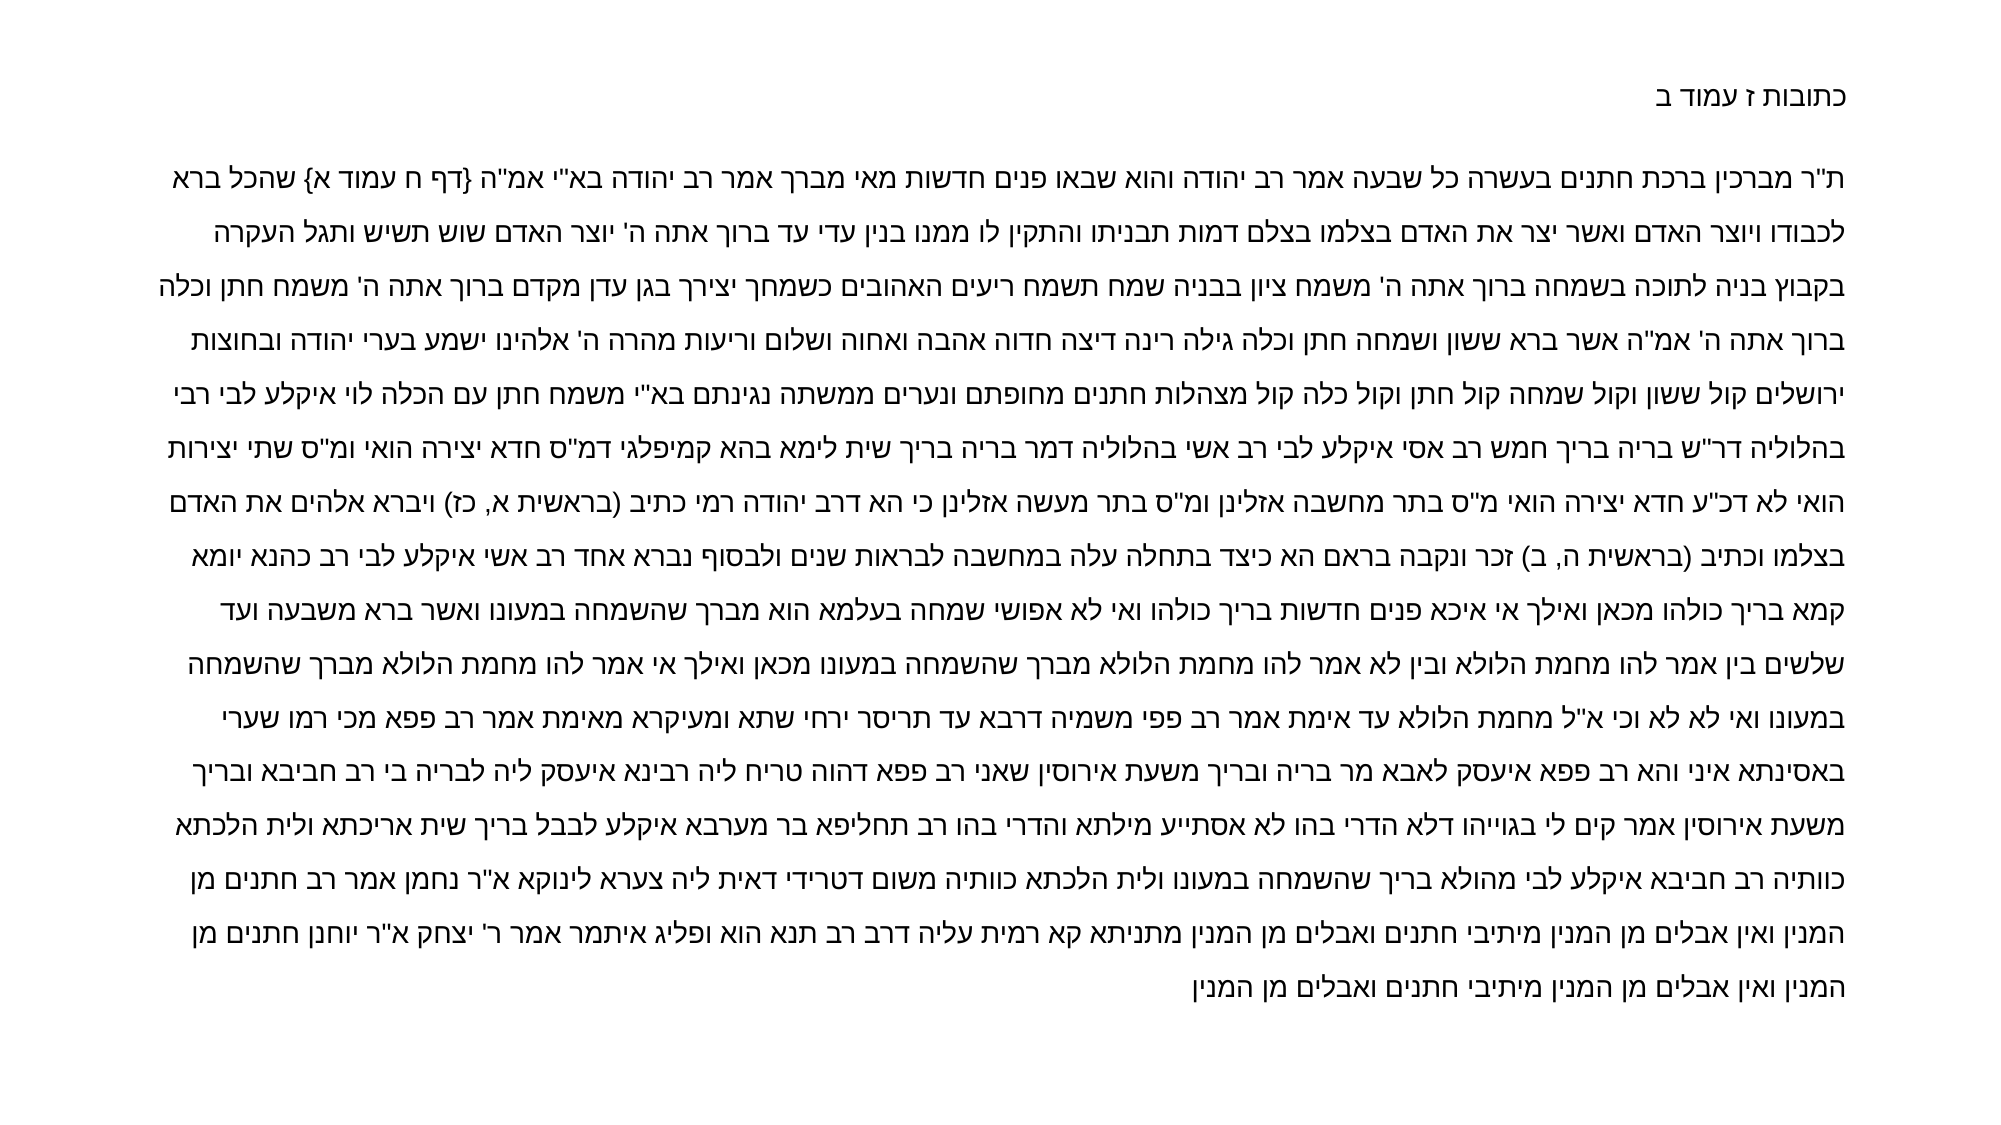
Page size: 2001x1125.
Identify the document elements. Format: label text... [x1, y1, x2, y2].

list כתובות ז עמוד ב ת"ר מברכין ברכת חתנים בעשרה כל שבעה אמר רב יהודה והוא שבאו פנים חדשות מאי מברך אמר רב יהודה בא"י אמ"ה {דף ח עמוד א} שהכל ברא לכבודו ויוצר האדם ואשר יצר את האדם בצלמו בצלם דמות תבניתו והתקין לו ממנו בנין עדי עד ברוך אתה ה' יוצר האדם שוש תשיש ותגל העקרה בקבוץ בניה לתוכה בשמחה ברוך אתה ה' משמח ציון בבניה שמח תשמח ריעים האהובים כשמחך יצירך בגן עדן מקדם ברוך אתה ה' משמח חתן וכלה ברוך אתה ה' אמ"ה אשר ברא ששון ושמחה חתן וכלה גילה רינה דיצה חדוה אהבה ואחוה ושלום וריעות מהרה ה' אלהינו ישמע בערי יהודה ובחוצות ירושלים קול ששון וקול שמחה קול חתן וקול כלה קול מצהלות חתנים מחופתם ונערים ממשתה נגינתם בא"י משמח חתן עם הכלה לוי איקלע לבי רבי בהלוליה דר"ש בריה בריך חמש רב אסי איקלע לבי רב אשי בהלוליה דמר בריה בריך שית לימא בהא קמיפלגי דמ"ס חדא יצירה הואי ומ"ס שתי יצירות הואי לא דכ"ע חדא יצירה הואי מ"ס בתר מחשבה אזלינן ומ"ס בתר מעשה אזלינן כי הא דרב יהודה רמי כתיב (בראשית א, כז) ויברא אלהים את האדם בצלמו וכתיב (בראשית ה, ב) זכר ונקבה בראם הא כיצד בתחלה עלה במחשבה לבראות שנים ולבסוף נברא אחד רב אשי איקלע לבי רב כהנא יומא קמא בריך כולהו מכאן ואילך אי איכא פנים חדשות בריך כולהו ואי לא אפושי שמחה בעלמא הוא מברך שהשמחה במעונו ואשר ברא משבעה ועד שלשים בין אמר להו מחמת הלולא ובין לא אמר להו מחמת הלולא מברך שהשמחה במעונו מכאן ואילך אי אמר להו מחמת הלולא מברך שהשמחה במעונו ואי לא לא וכי א"ל מחמת הלולא עד אימת אמר רב פפי משמיה דרבא עד תריסר ירחי שתא ומעיקרא מאימת אמר רב פפא מכי רמו שערי באסינתא איני והא רב פפא איעסק לאבא מר בריה ובריך משעת אירוסין שאני רב פפא דהוה טריח ליה רבינא איעסק ליה לבריה בי רב חביבא ובריך משעת אירוסין אמר קים לי בגוייהו דלא הדרי בהו לא אסתייע מילתא והדרי בהו רב תחליפא בר מערבא איקלע לבבל בריך שית אריכתא ולית הלכתא כוותיה רב חביבא איקלע לבי מהולא בריך שהשמחה במעונו ולית הלכתא כוותיה משום דטרידי דאית ליה צערא לינוקא א"ר נחמן אמר רב חתנים מן המנין ואין אבלים מן המנין מיתיבי חתנים ואבלים מן המנין מתניתא קא רמית עליה דרב רב תנא הוא ופליג איתמר אמר ר' יצחק א"ר יוחנן חתנים מן המנין ואין אבלים מן המנין מיתיבי חתנים ואבלים מן המנין [137, 51, 1863, 1014]
